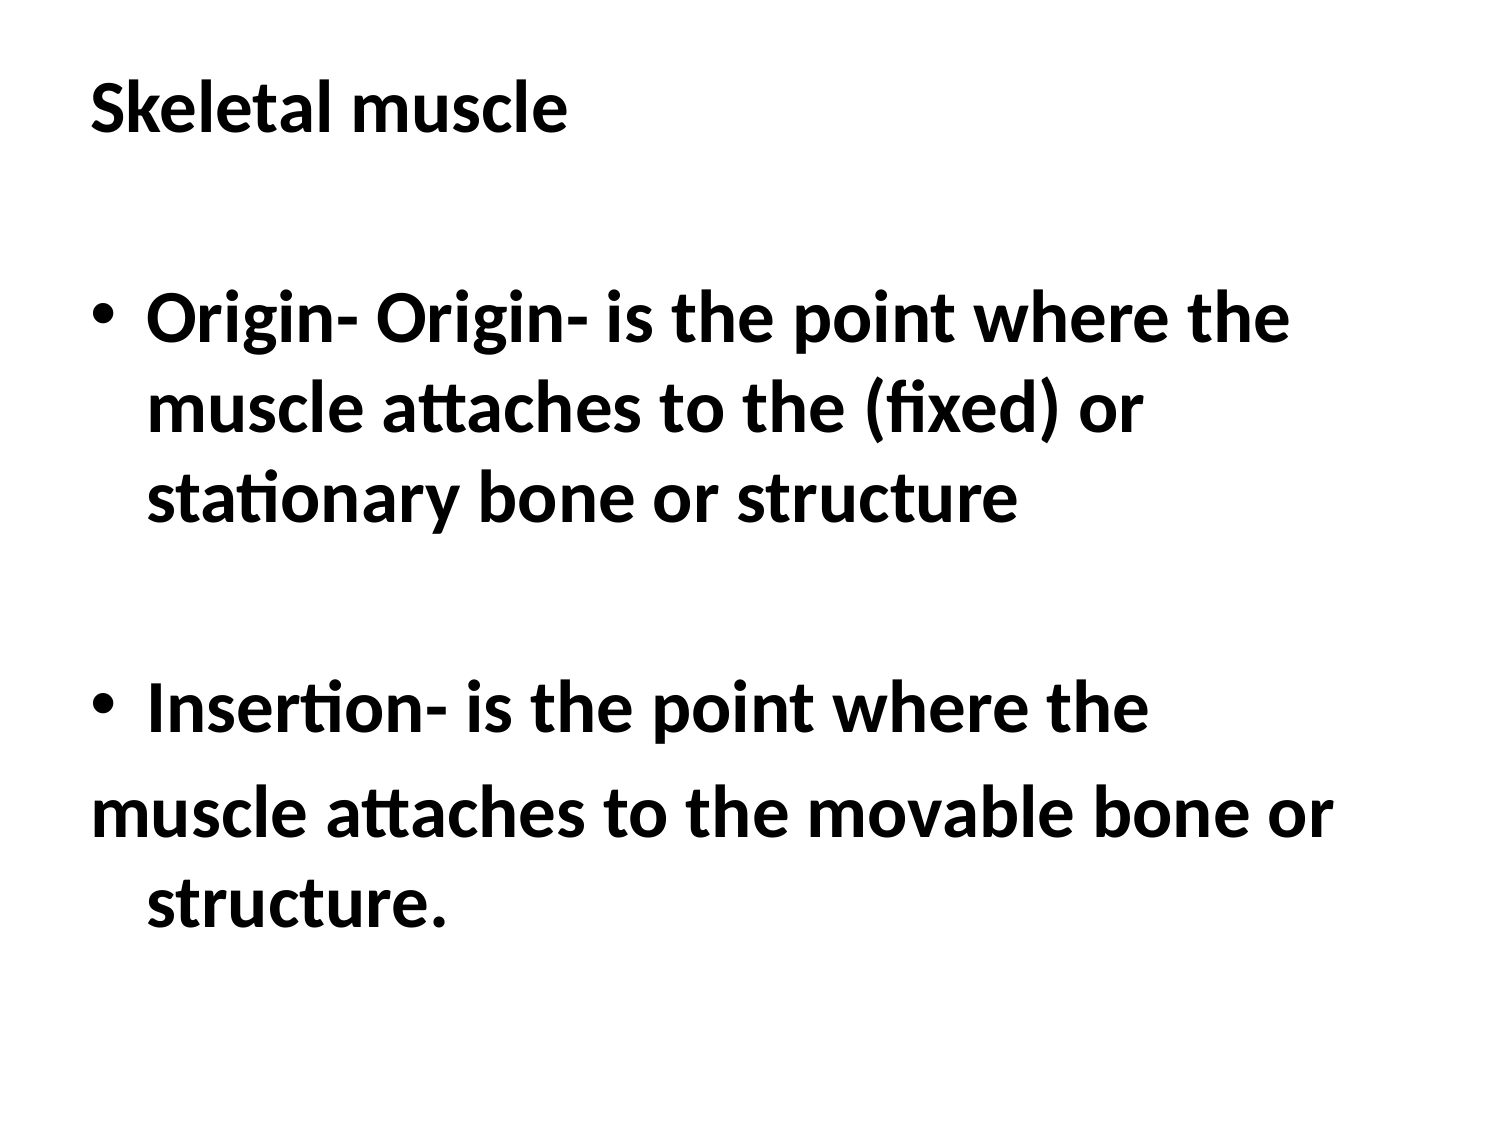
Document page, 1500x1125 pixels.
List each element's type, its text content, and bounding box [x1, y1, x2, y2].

list Skeletal muscle Origin- Origin- is the point where the muscle attaches to the (fixed) or stationary bone or structure Insertion- is the point where the muscle attaches to the movable bone or structure. [75, 50, 1425, 1005]
